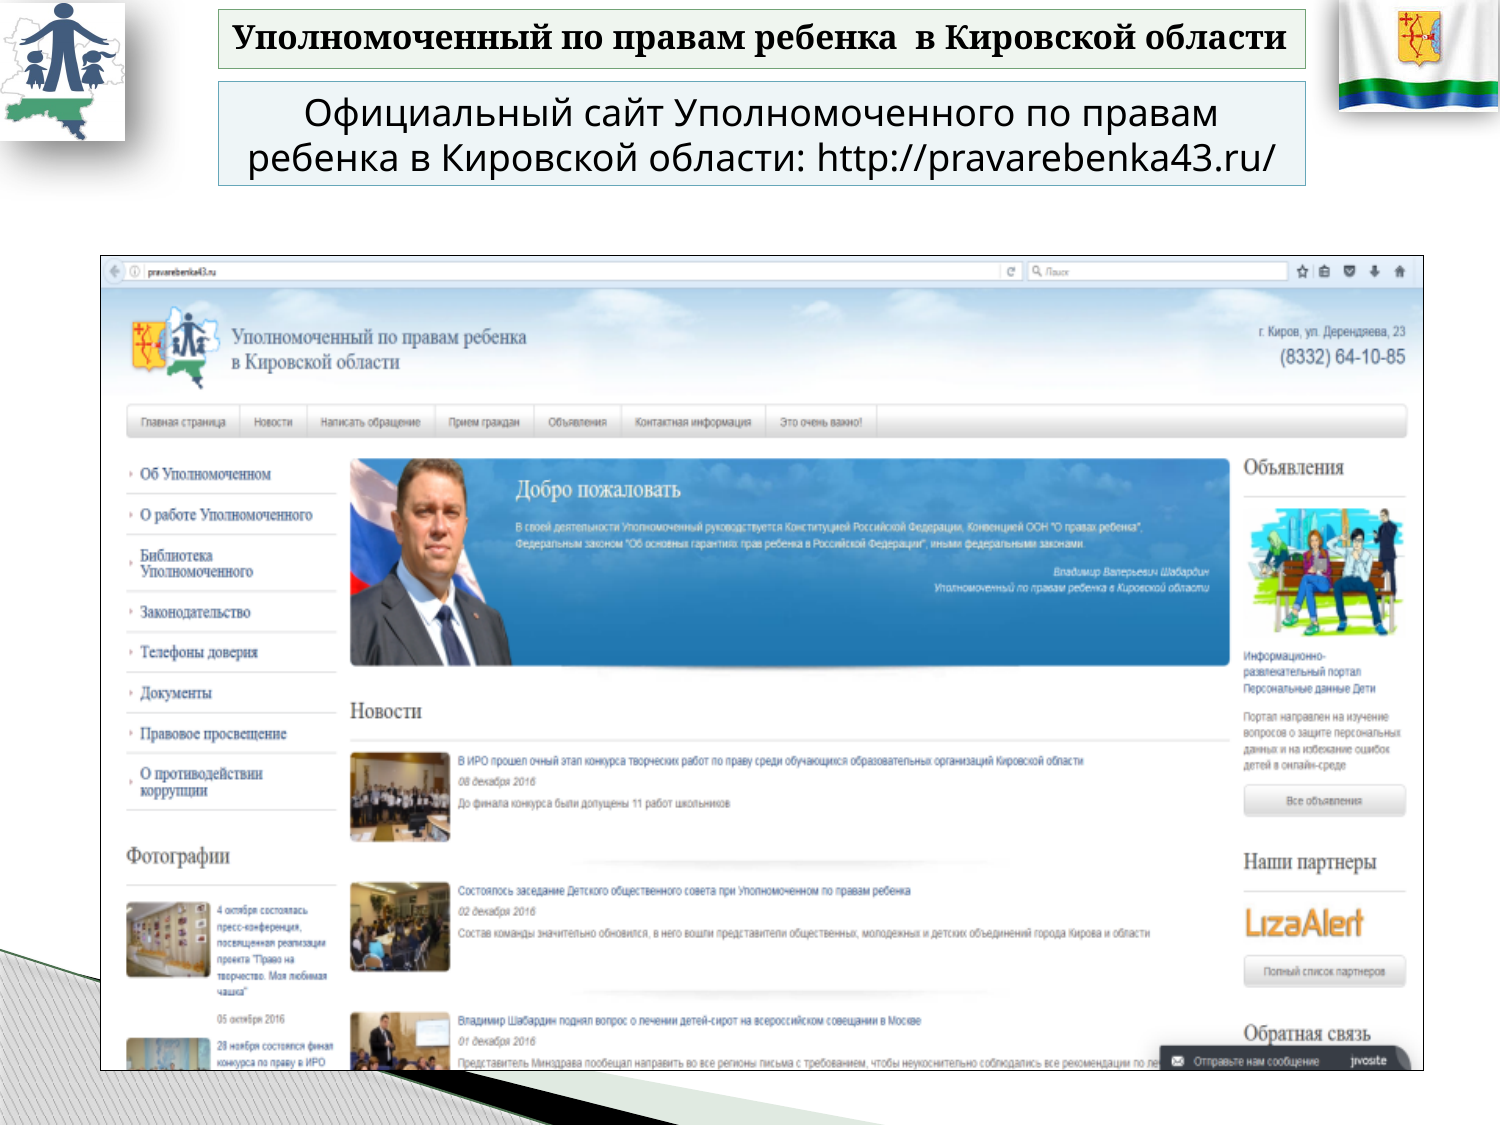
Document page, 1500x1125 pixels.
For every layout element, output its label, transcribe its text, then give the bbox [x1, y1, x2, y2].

picture [1338, 0, 1498, 112]
text_box Уполномоченный по правам ребенка в Кировской области [218, 9, 1306, 69]
picture [0, 3, 125, 141]
text_box Официальный сайт Уполномоченного по правам ребенка в Кировской области: http://pravarebenka43.ru/ [218, 81, 1306, 186]
picture [100, 255, 1425, 1071]
